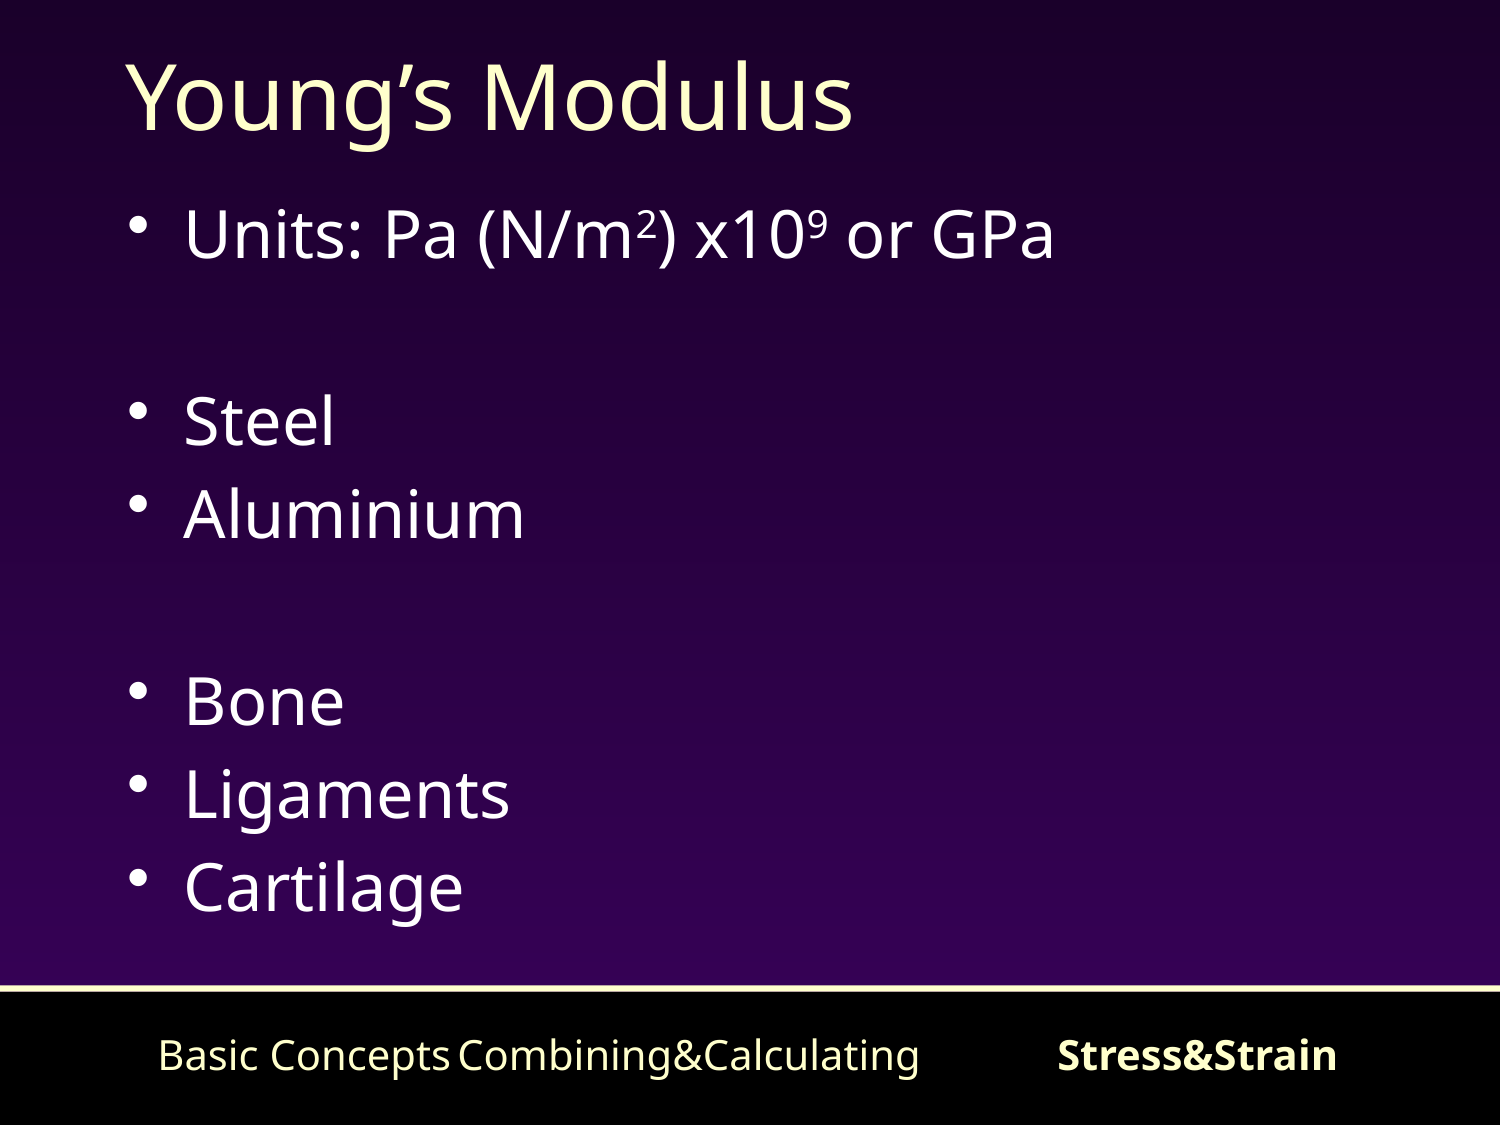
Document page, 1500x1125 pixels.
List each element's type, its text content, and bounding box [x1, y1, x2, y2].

text_box Basic Concepts Combining&Calculating Stress&Strain [78, 1021, 1418, 1086]
list Units: Pa (N/m2) x109 or GPa Steel Aluminium Bone Ligaments Cartilage [112, 184, 1388, 1021]
text_box [0, 992, 1500, 1125]
title Young’s Modulus [110, 0, 1386, 188]
